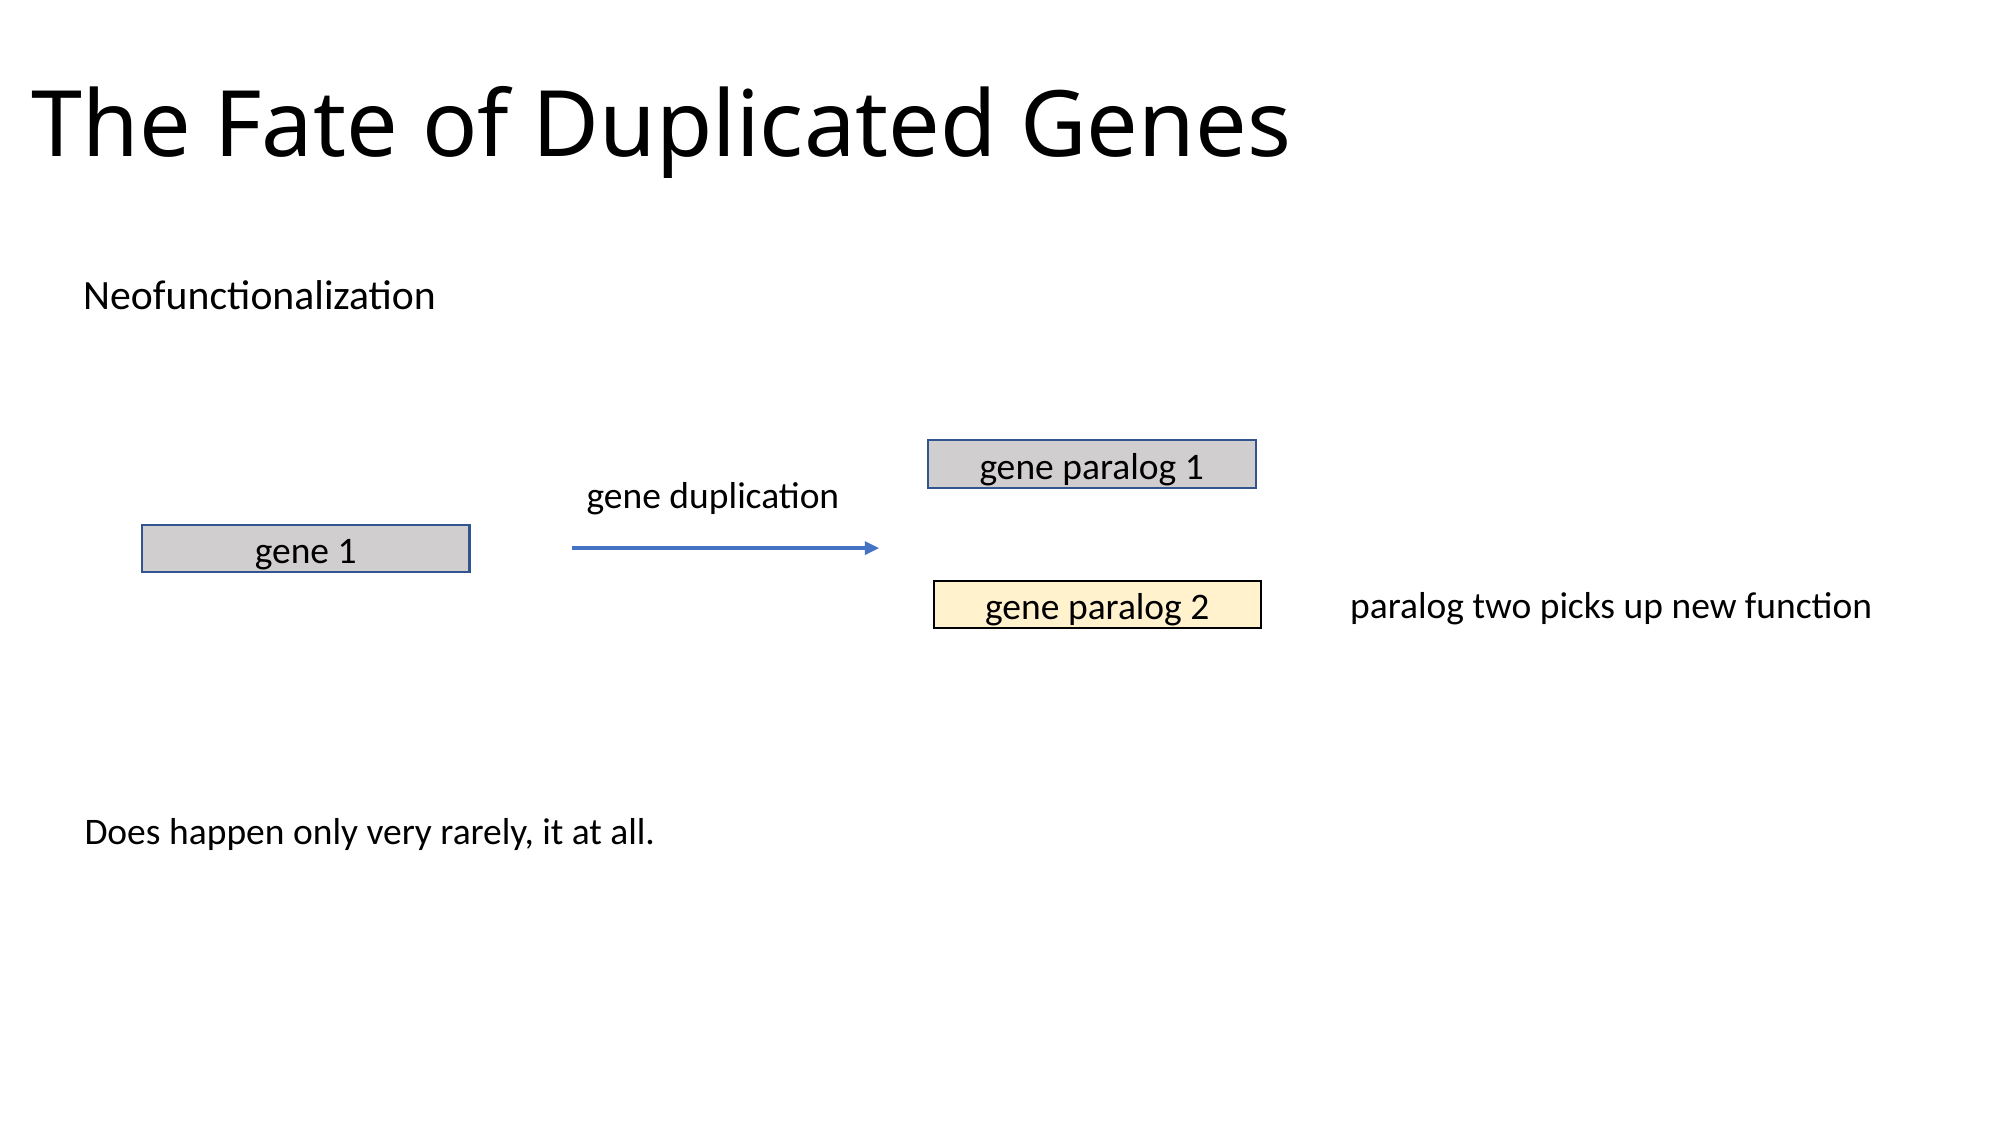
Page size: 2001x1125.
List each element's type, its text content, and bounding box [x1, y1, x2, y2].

text_box gene duplication [571, 463, 859, 524]
text_box Does happen only very rarely, it at all. [69, 799, 671, 860]
text_box gene 1 [141, 524, 471, 573]
text_box gene paralog 1 [927, 439, 1257, 489]
text_box Neofunctionalization [68, 260, 451, 326]
text_box paralog two picks up new function [1335, 573, 1888, 634]
title The Fate of Duplicated Genes [16, 18, 1742, 236]
text_box gene paralog 2 [933, 580, 1262, 629]
